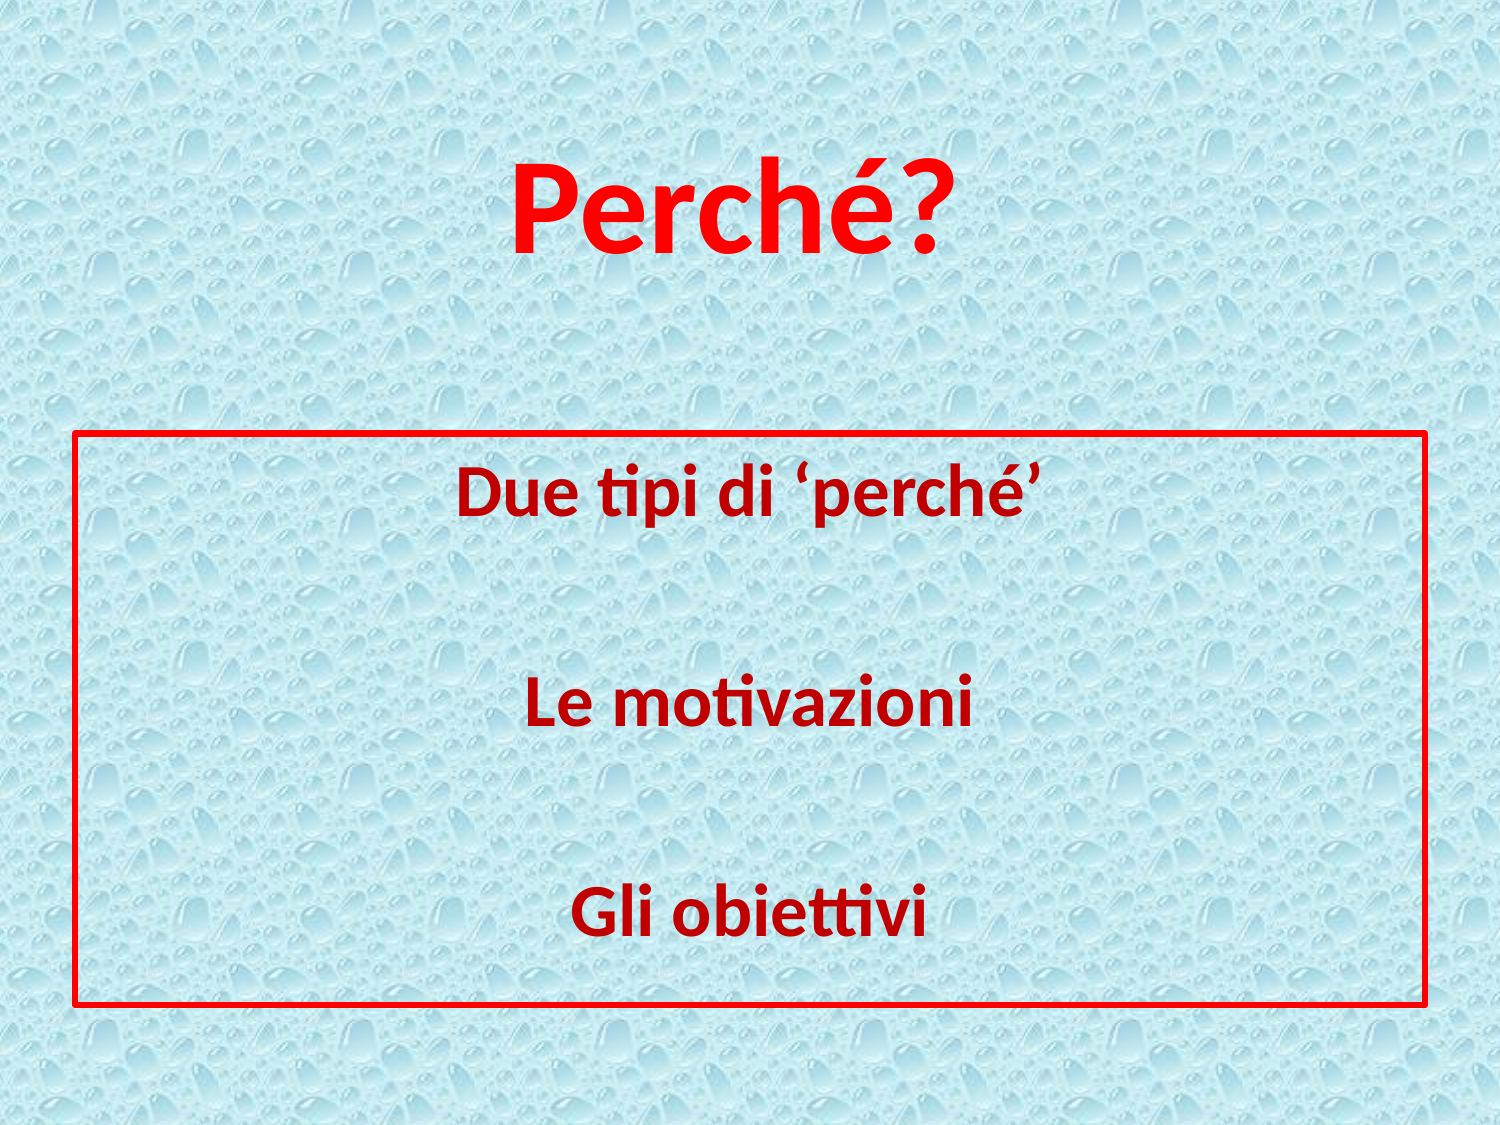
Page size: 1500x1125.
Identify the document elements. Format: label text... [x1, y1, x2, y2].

list Due tipi di ‘perché’ Le motivazioni Gli obiettivi [75, 433, 1425, 1005]
title Perché? [75, 45, 1425, 352]
